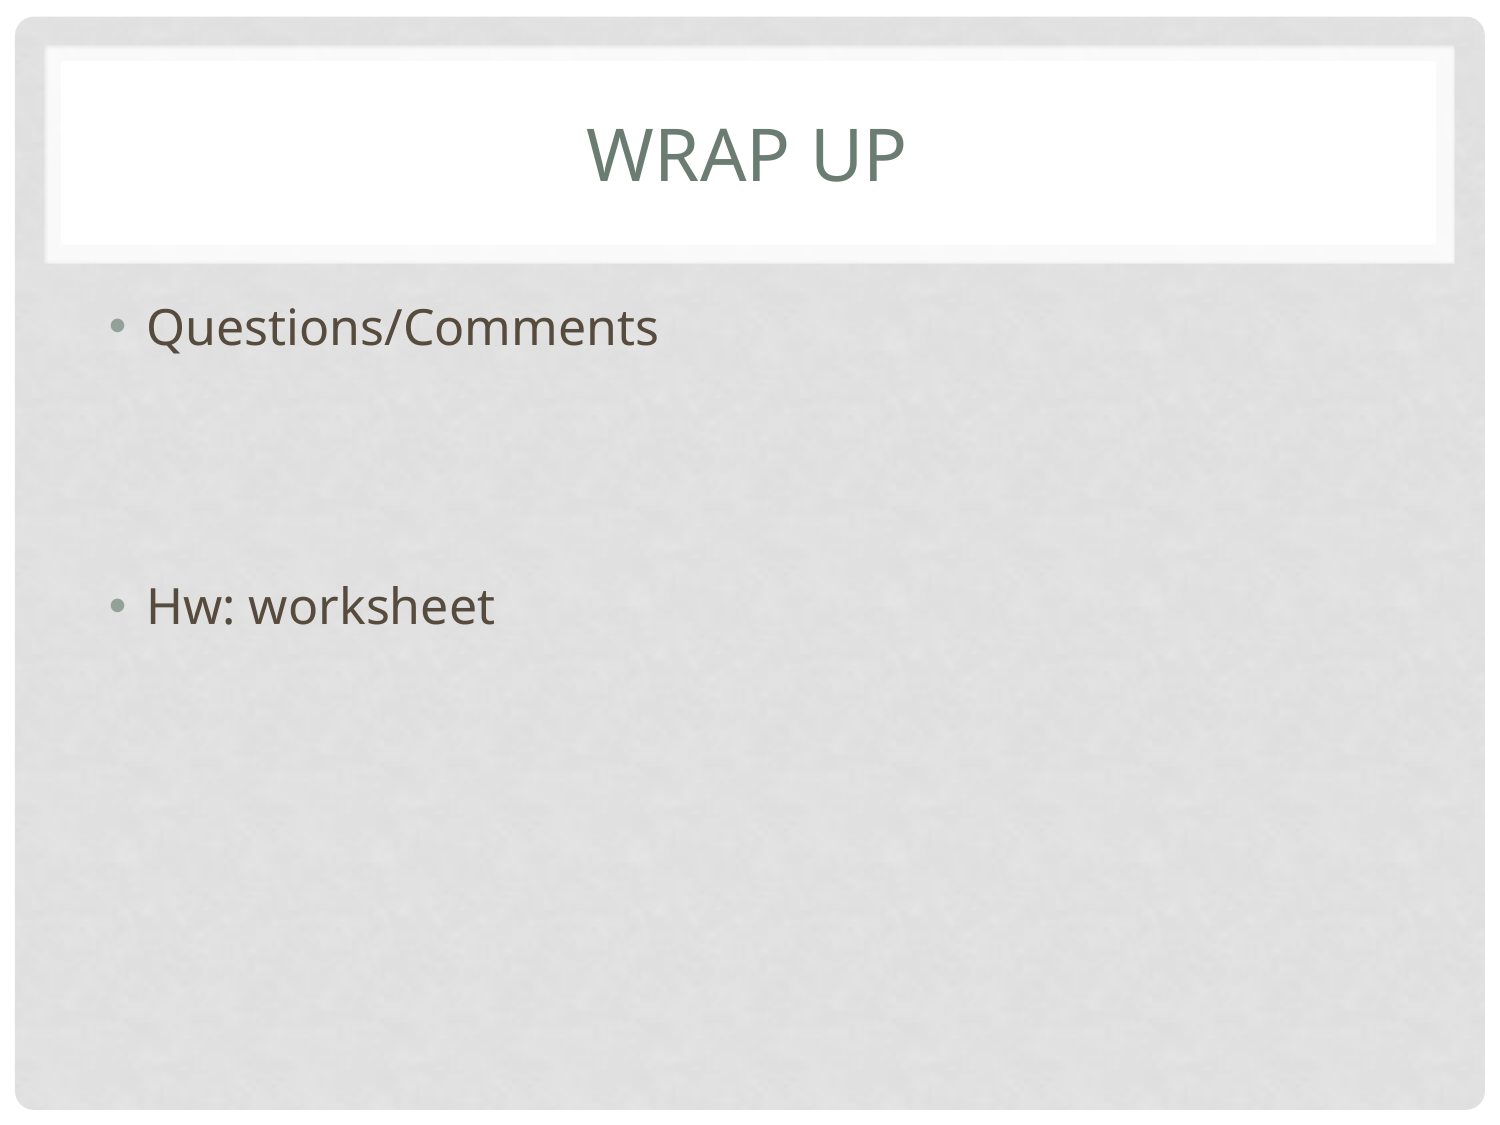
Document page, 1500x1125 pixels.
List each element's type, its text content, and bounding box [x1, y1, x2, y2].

title Wrap up [69, 66, 1425, 238]
list Questions/Comments Hw: worksheet [75, 287, 1425, 1005]
